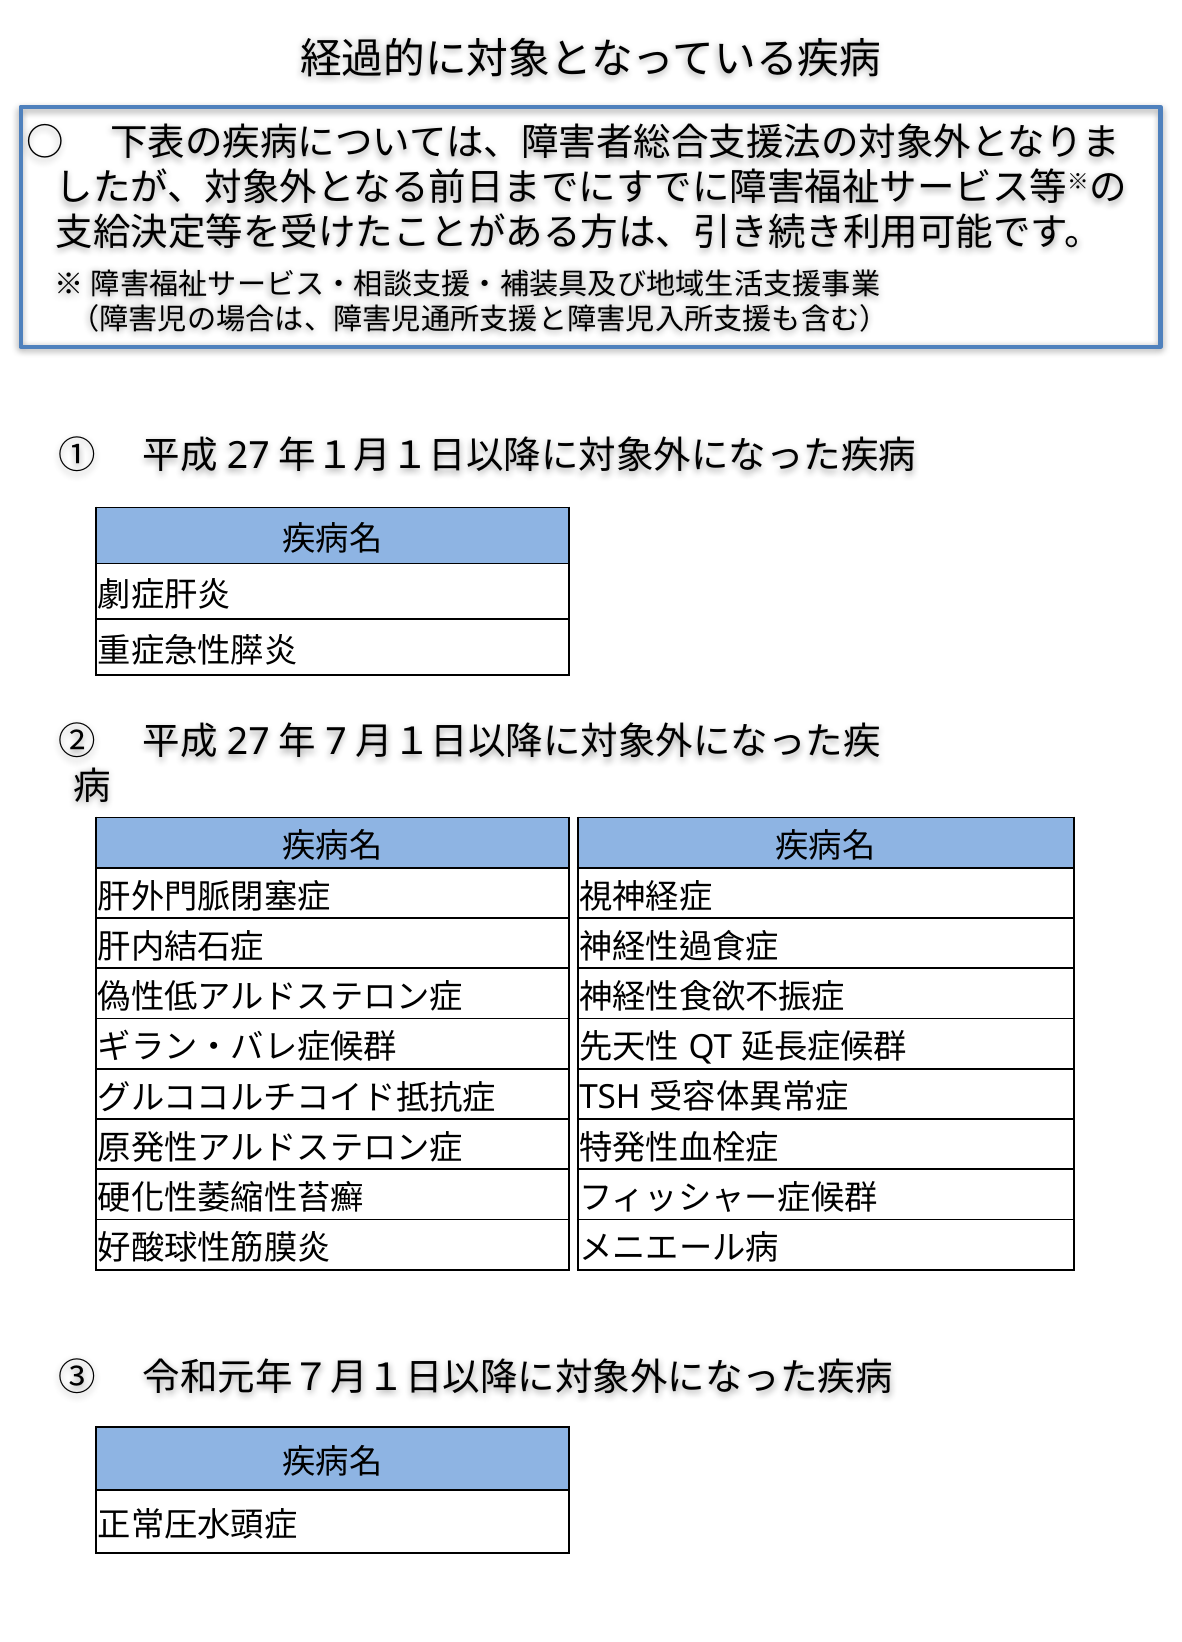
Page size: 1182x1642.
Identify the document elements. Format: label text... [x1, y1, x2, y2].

table_cell [570, 1219, 577, 1270]
table_cell 劇症肝炎 [97, 564, 568, 618]
text_box ② 平成27年7月１日以降に対象外になった疾病 [52, 735, 910, 789]
table_cell [570, 1119, 577, 1169]
table_cell メニエール病 [579, 1220, 1073, 1269]
table_cell ギラン・バレ症候群 [97, 1019, 568, 1068]
text_box ③ 令和元年７月１日以降に対象外になった疾病 [52, 1339, 910, 1412]
table_cell 肝外門脈閉塞症 [97, 869, 568, 917]
table_cell [570, 1169, 577, 1219]
table_cell 重症急性膵炎 [97, 620, 568, 674]
table_cell 特発性血栓症 [579, 1120, 1073, 1168]
text_box 経過的に対象となっている疾病 [197, 23, 984, 95]
table_cell 肝内結石症 [97, 919, 568, 967]
table_cell 好酸球性筋膜炎 [97, 1220, 568, 1269]
table_cell [570, 968, 577, 1018]
table_cell グルココルチコイド抵抗症 [97, 1070, 568, 1118]
table_cell [570, 918, 577, 968]
table_cell 硬化性萎縮性苔癬 [97, 1170, 568, 1219]
table_cell 先天性QT延長症候群 [579, 1019, 1073, 1068]
table_cell [570, 1069, 577, 1119]
table_cell 偽性低アルドステロン症 [97, 969, 568, 1018]
table_cell 原発性アルドステロン症 [97, 1120, 568, 1168]
text_box ○ 下表の疾病については、障害者総合支援法の対象外となりましたが、対象外となる前日までにすでに障害福祉サービス等※の支給決定等を受けたことがある方は、引き続き利用可能です。 ※障害福祉サービス・相談支援・補装具及び地域生活支援事業 （障害児の場合は、障害児通所支援と障害児入所支援も含む） [20, 106, 1161, 348]
table_header 疾病名 [579, 818, 1073, 867]
text_box ① 平成27年１月１日以降に対象外になった疾病 [52, 417, 952, 490]
table_cell 正常圧水頭症 [97, 1491, 568, 1552]
table_cell 神経性過食症 [579, 919, 1073, 967]
table_cell フィッシャー症候群 [579, 1170, 1073, 1219]
table_cell [570, 868, 577, 918]
table_cell 神経性食欲不振症 [579, 969, 1073, 1018]
table_header 疾病名 [97, 508, 568, 563]
table_header [570, 817, 577, 868]
table_cell [570, 1018, 577, 1069]
table_cell TSH受容体異常症 [579, 1070, 1073, 1118]
table_header 疾病名 [97, 1428, 568, 1489]
table_header 疾病名 [97, 818, 568, 867]
table_cell 視神経症 [579, 869, 1073, 917]
